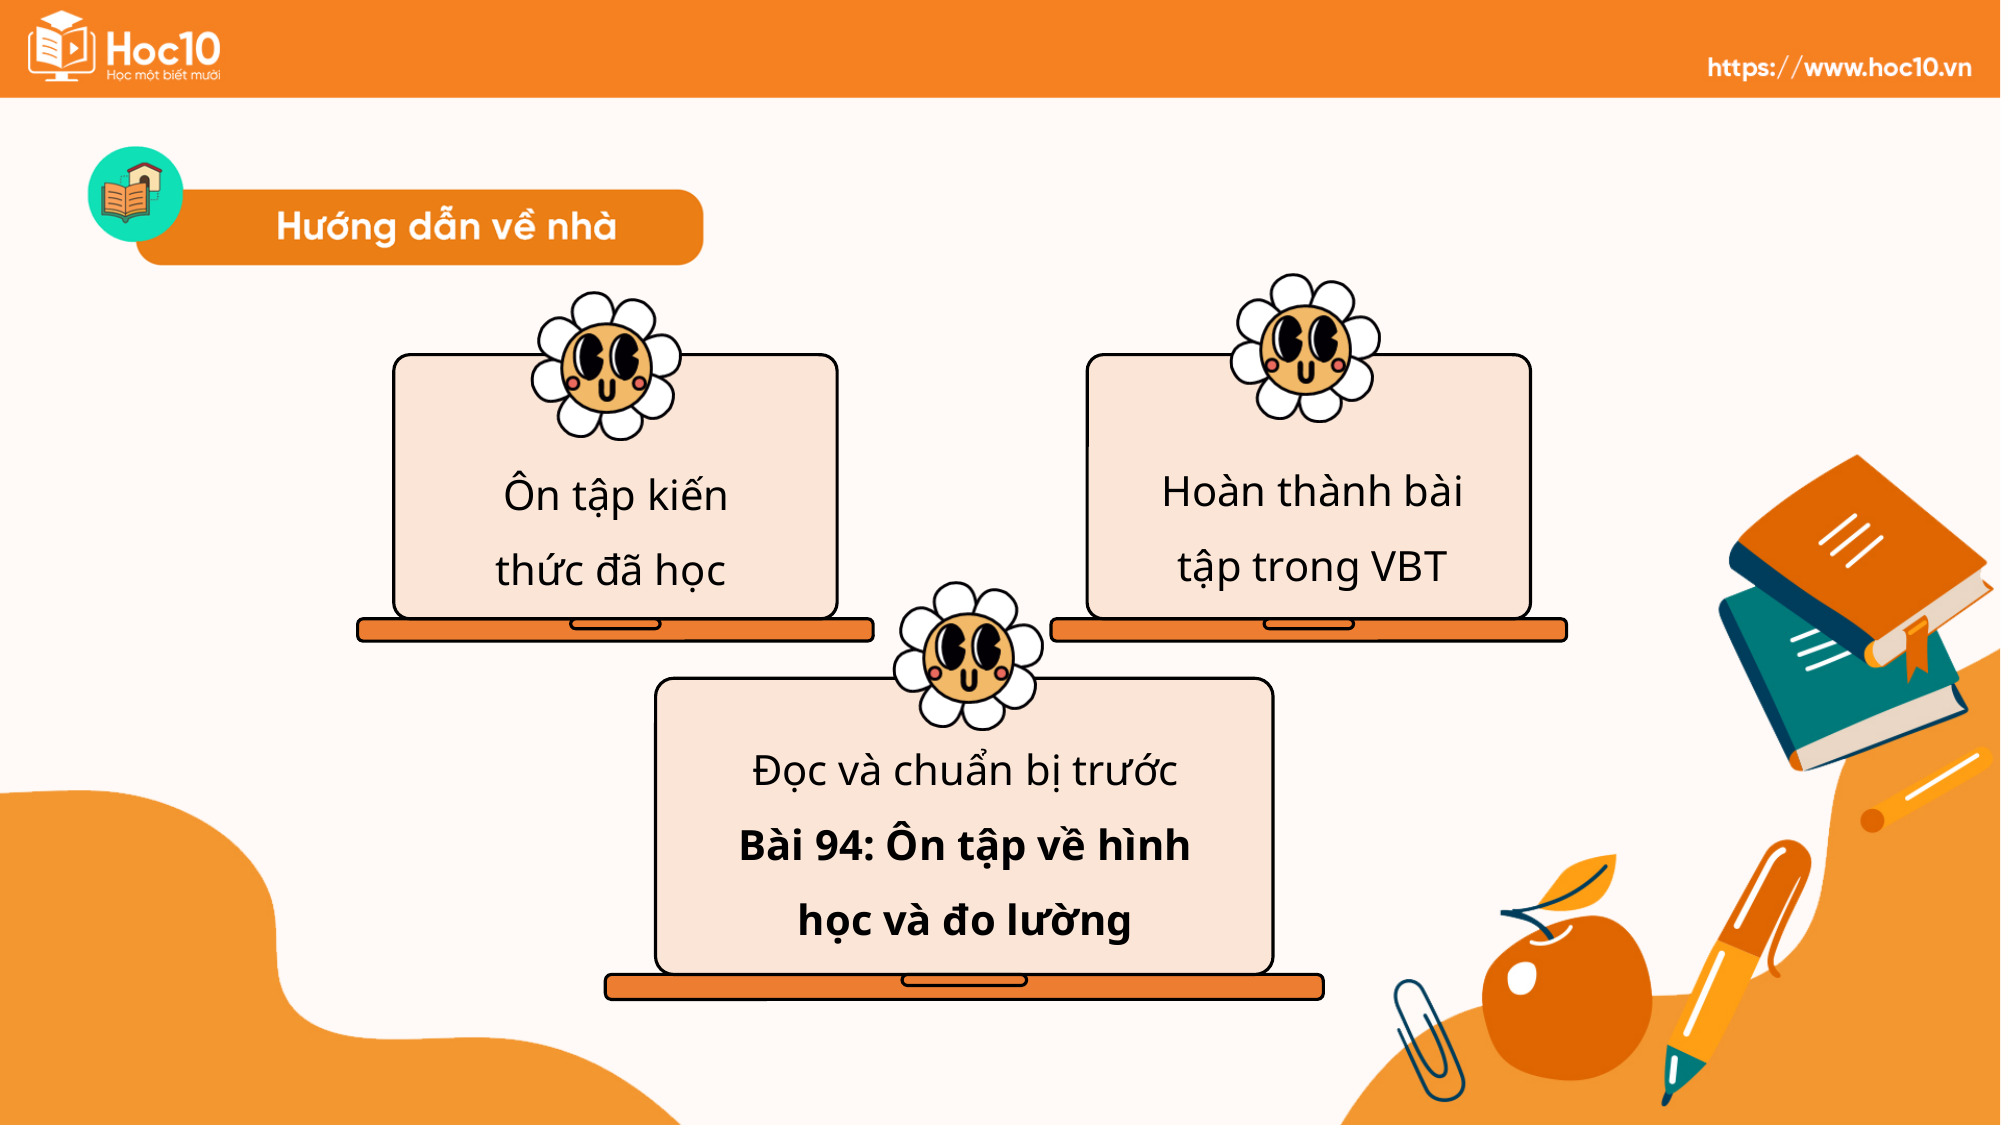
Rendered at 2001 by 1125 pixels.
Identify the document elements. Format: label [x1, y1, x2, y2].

picture [0, 0, 2001, 1125]
text_box [357, 354, 874, 642]
text_box [1050, 354, 1567, 642]
text_box [605, 678, 1324, 1000]
